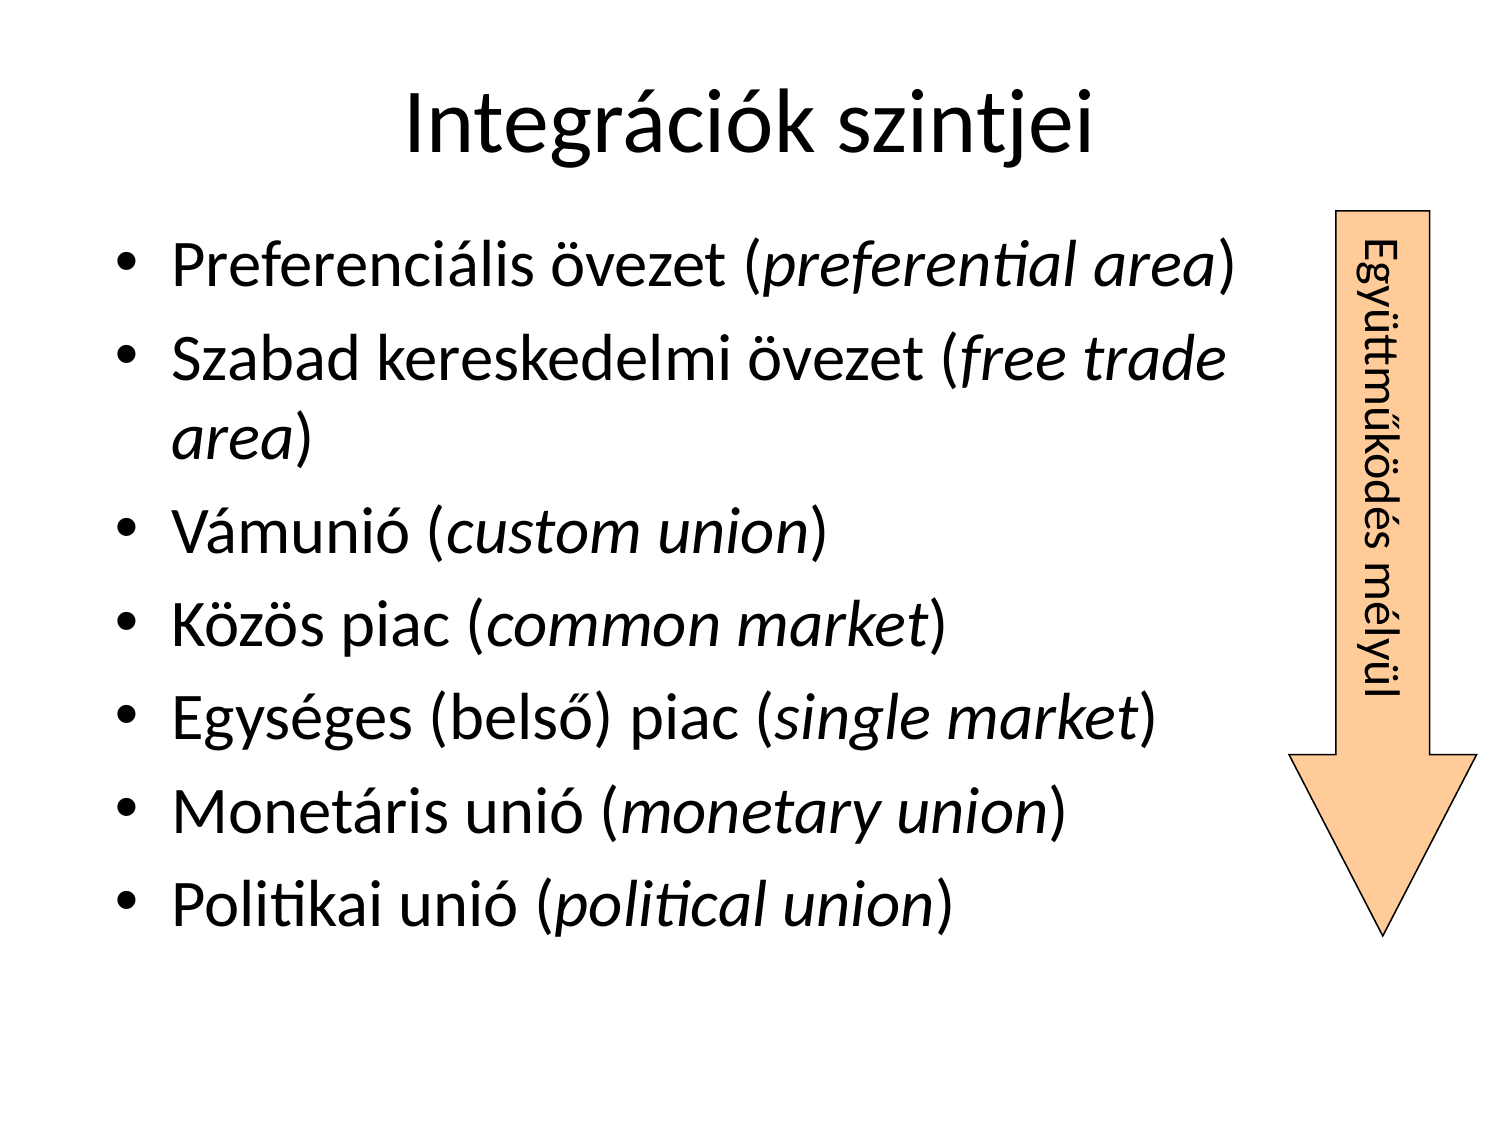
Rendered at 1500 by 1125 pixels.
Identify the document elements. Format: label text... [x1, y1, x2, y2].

text_box [1289, 210, 1477, 936]
text_box Együttműködés mélyül [1347, 222, 1423, 798]
list Preferenciális övezet (preferential area) Szabad kereskedelmi övezet (free trade area) Vámunió (custom union) Közös piac (common market) Egységes (belső) piac (single market) Monetáris unió (monetary union) Politikai unió (political union) [99, 212, 1348, 1005]
title Integrációk szintjei [75, 45, 1425, 188]
